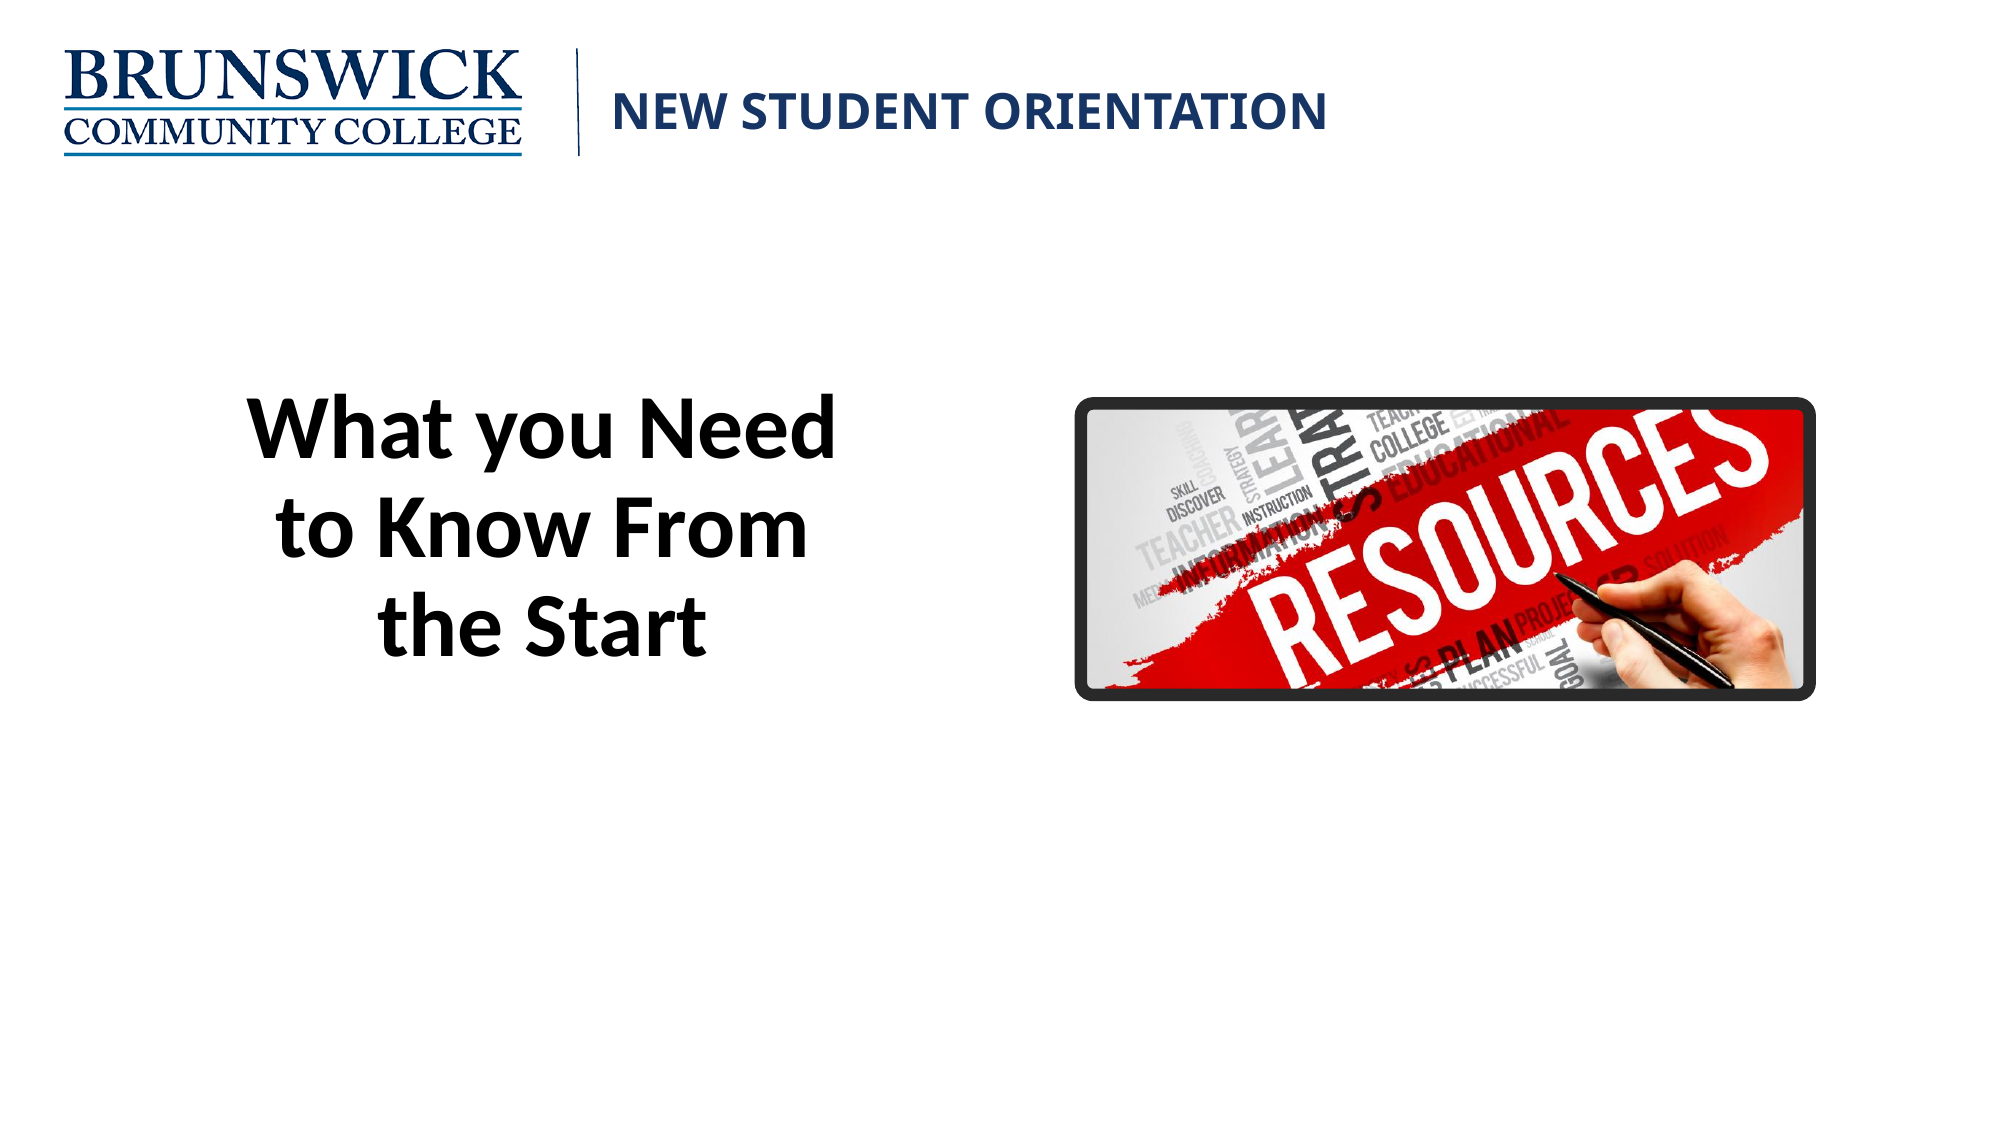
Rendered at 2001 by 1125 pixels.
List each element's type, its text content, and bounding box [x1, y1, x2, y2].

picture [64, 48, 522, 107]
picture [64, 111, 522, 153]
title What you Need to Know From the Start [198, 509, 888, 657]
picture [1080, 403, 1810, 696]
